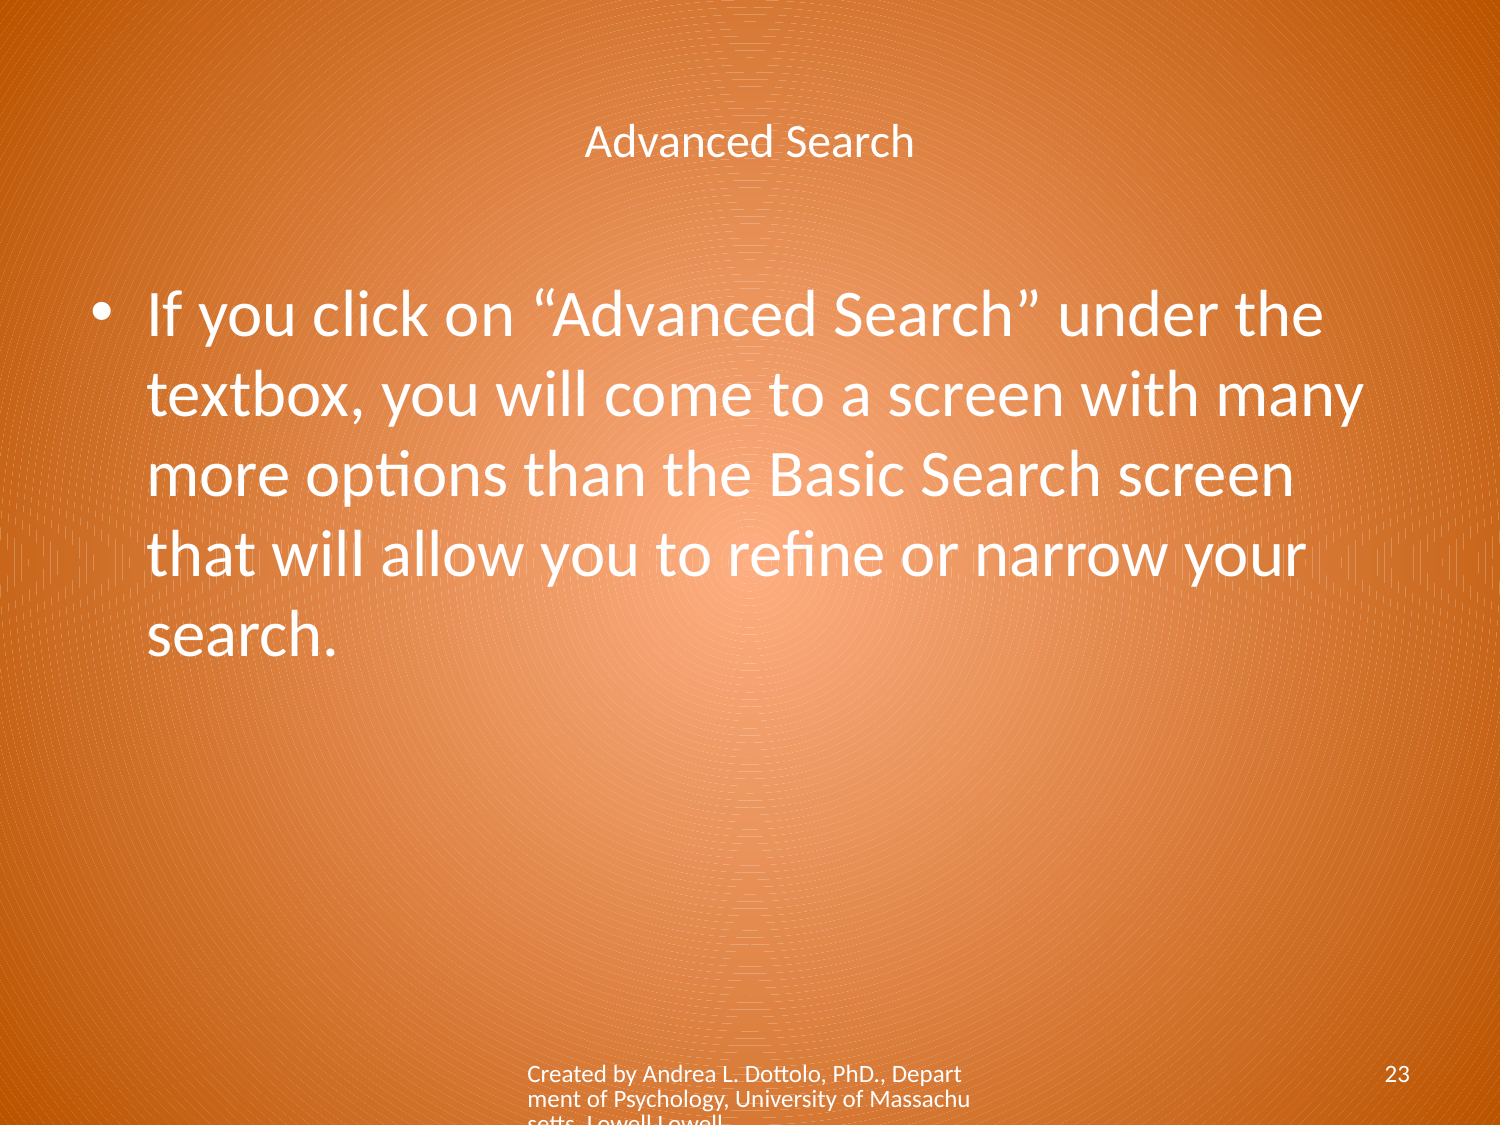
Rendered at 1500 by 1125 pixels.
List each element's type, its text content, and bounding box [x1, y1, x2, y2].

footer Created by Andrea L. Dottolo, PhD., Department of Psychology, University of Massachusetts, Lowell Lowell [512, 1042, 988, 1103]
list If you click on “Advanced Search” under the textbox, you will come to a screen with many more options than the Basic Search screen that will allow you to refine or narrow your search. [75, 262, 1425, 1005]
slide_number 23 [1074, 1042, 1425, 1103]
title Advanced Search [75, 45, 1425, 233]
